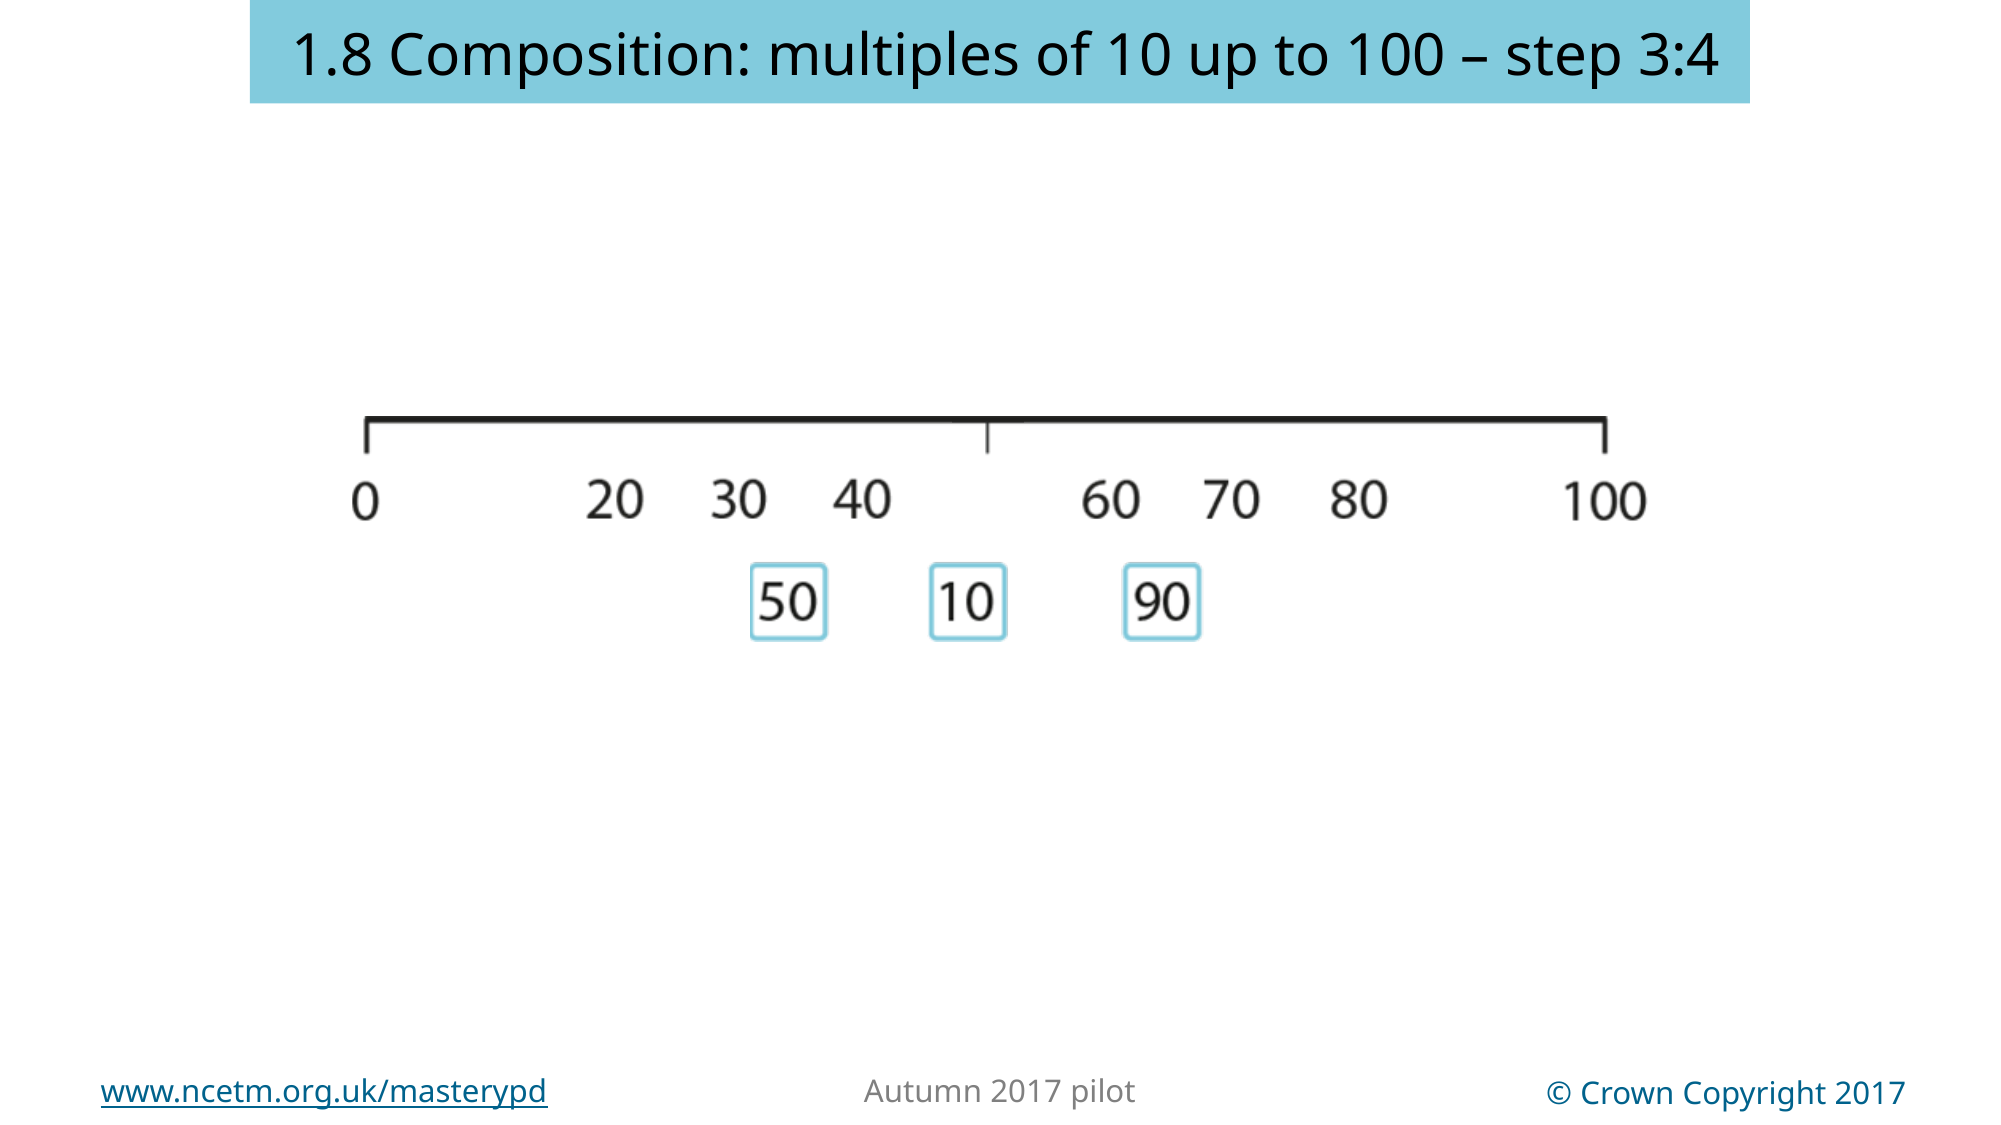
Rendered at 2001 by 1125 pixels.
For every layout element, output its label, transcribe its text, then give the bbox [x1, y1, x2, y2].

list 1.8 Composition: multiples of 10 up to 100 – step 3:4 [249, 0, 1750, 104]
picture [750, 553, 834, 658]
picture [1106, 553, 1213, 646]
picture [916, 553, 1024, 646]
picture [351, 416, 1649, 543]
